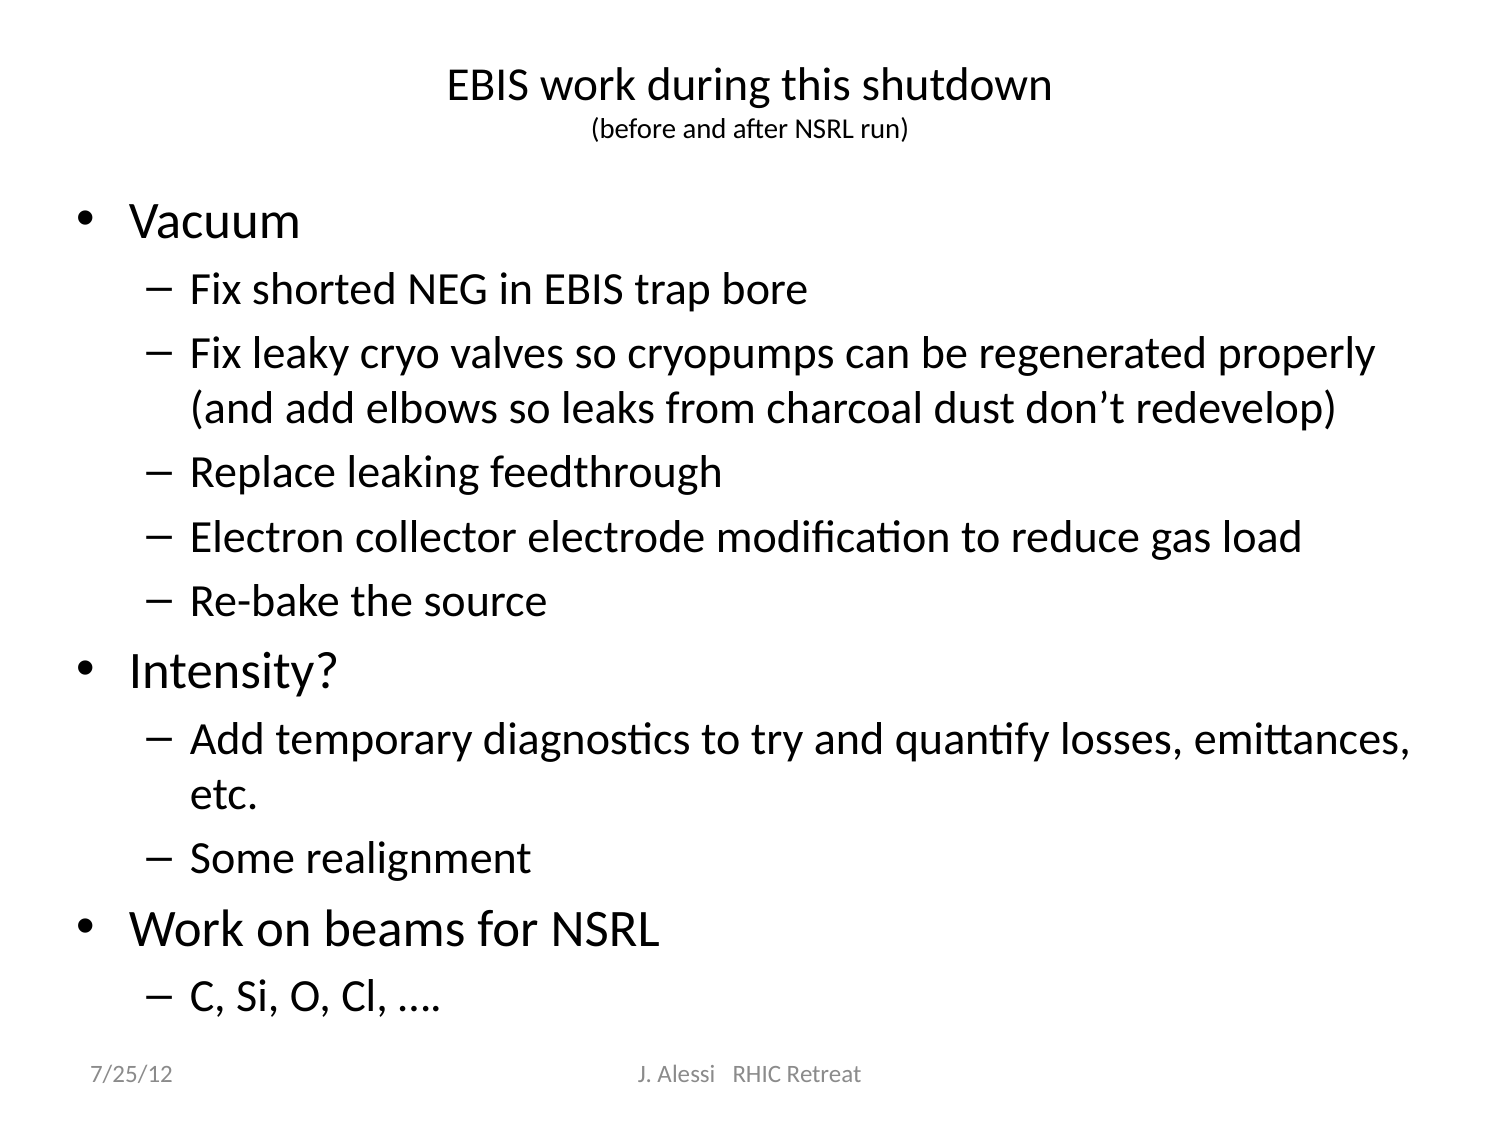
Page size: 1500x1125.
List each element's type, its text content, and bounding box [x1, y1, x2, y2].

footer J. Alessi RHIC Retreat [512, 1042, 988, 1103]
title EBIS work during this shutdown (before and after NSRL run) [75, 45, 1425, 153]
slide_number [75, 1042, 425, 1103]
list Vacuum Fix shorted NEG in EBIS trap bore Fix leaky cryo valves so cryopumps can be regenerated properly (and add elbows so leaks from charcoal dust don’t redevelop) Replace leaking feedthrough Electron collector electrode modification to reduce gas load Re-bake the source Intensity? Add temporary diagnostics to try and quantify losses, emittances, etc. Some realignment Work on beams for NSRL C, Si, O, Cl, …. [61, 178, 1459, 1030]
